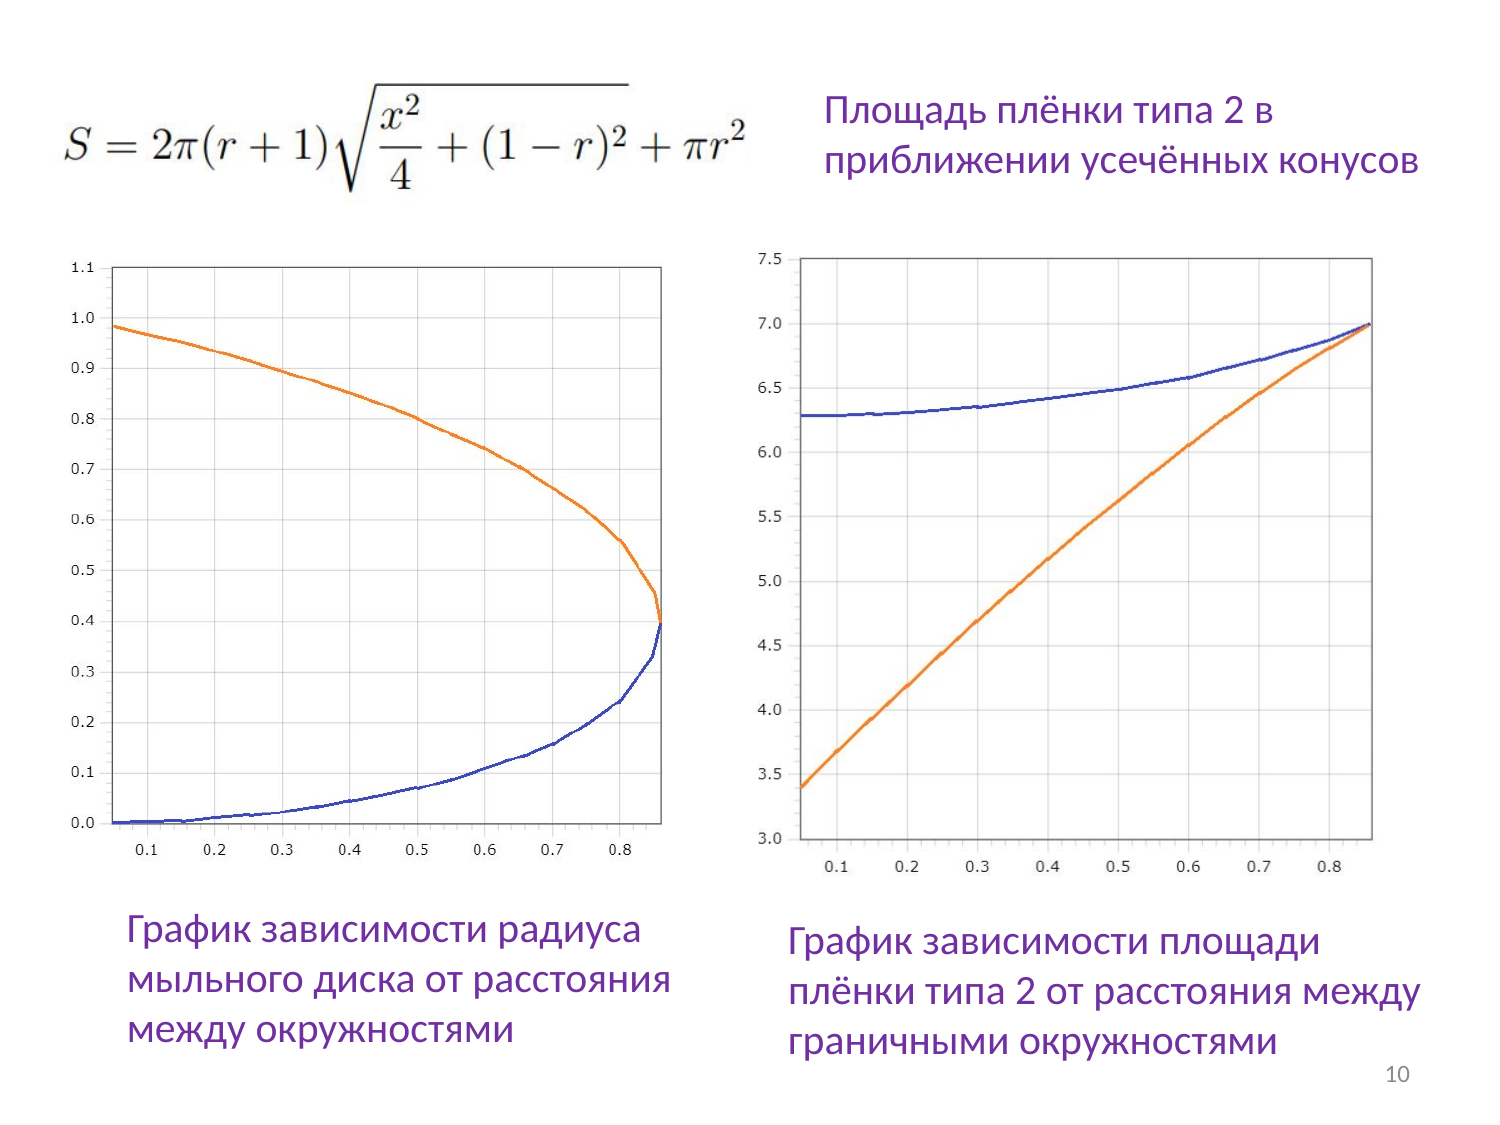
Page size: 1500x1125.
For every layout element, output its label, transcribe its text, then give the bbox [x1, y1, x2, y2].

picture [45, 243, 720, 894]
slide_number 10 [1074, 1070, 1425, 1103]
text_box График зависимости радиуса мыльного диска от расстояния между окружностями [112, 902, 720, 1059]
picture [733, 232, 1403, 894]
picture [45, 42, 751, 223]
text_box Площадь плёнки типа 2 в приближении усечённых конусов [809, 74, 1471, 190]
text_box График зависимости площади плёнки типа 2 от расстояния между граничными окружностями [773, 905, 1471, 1070]
